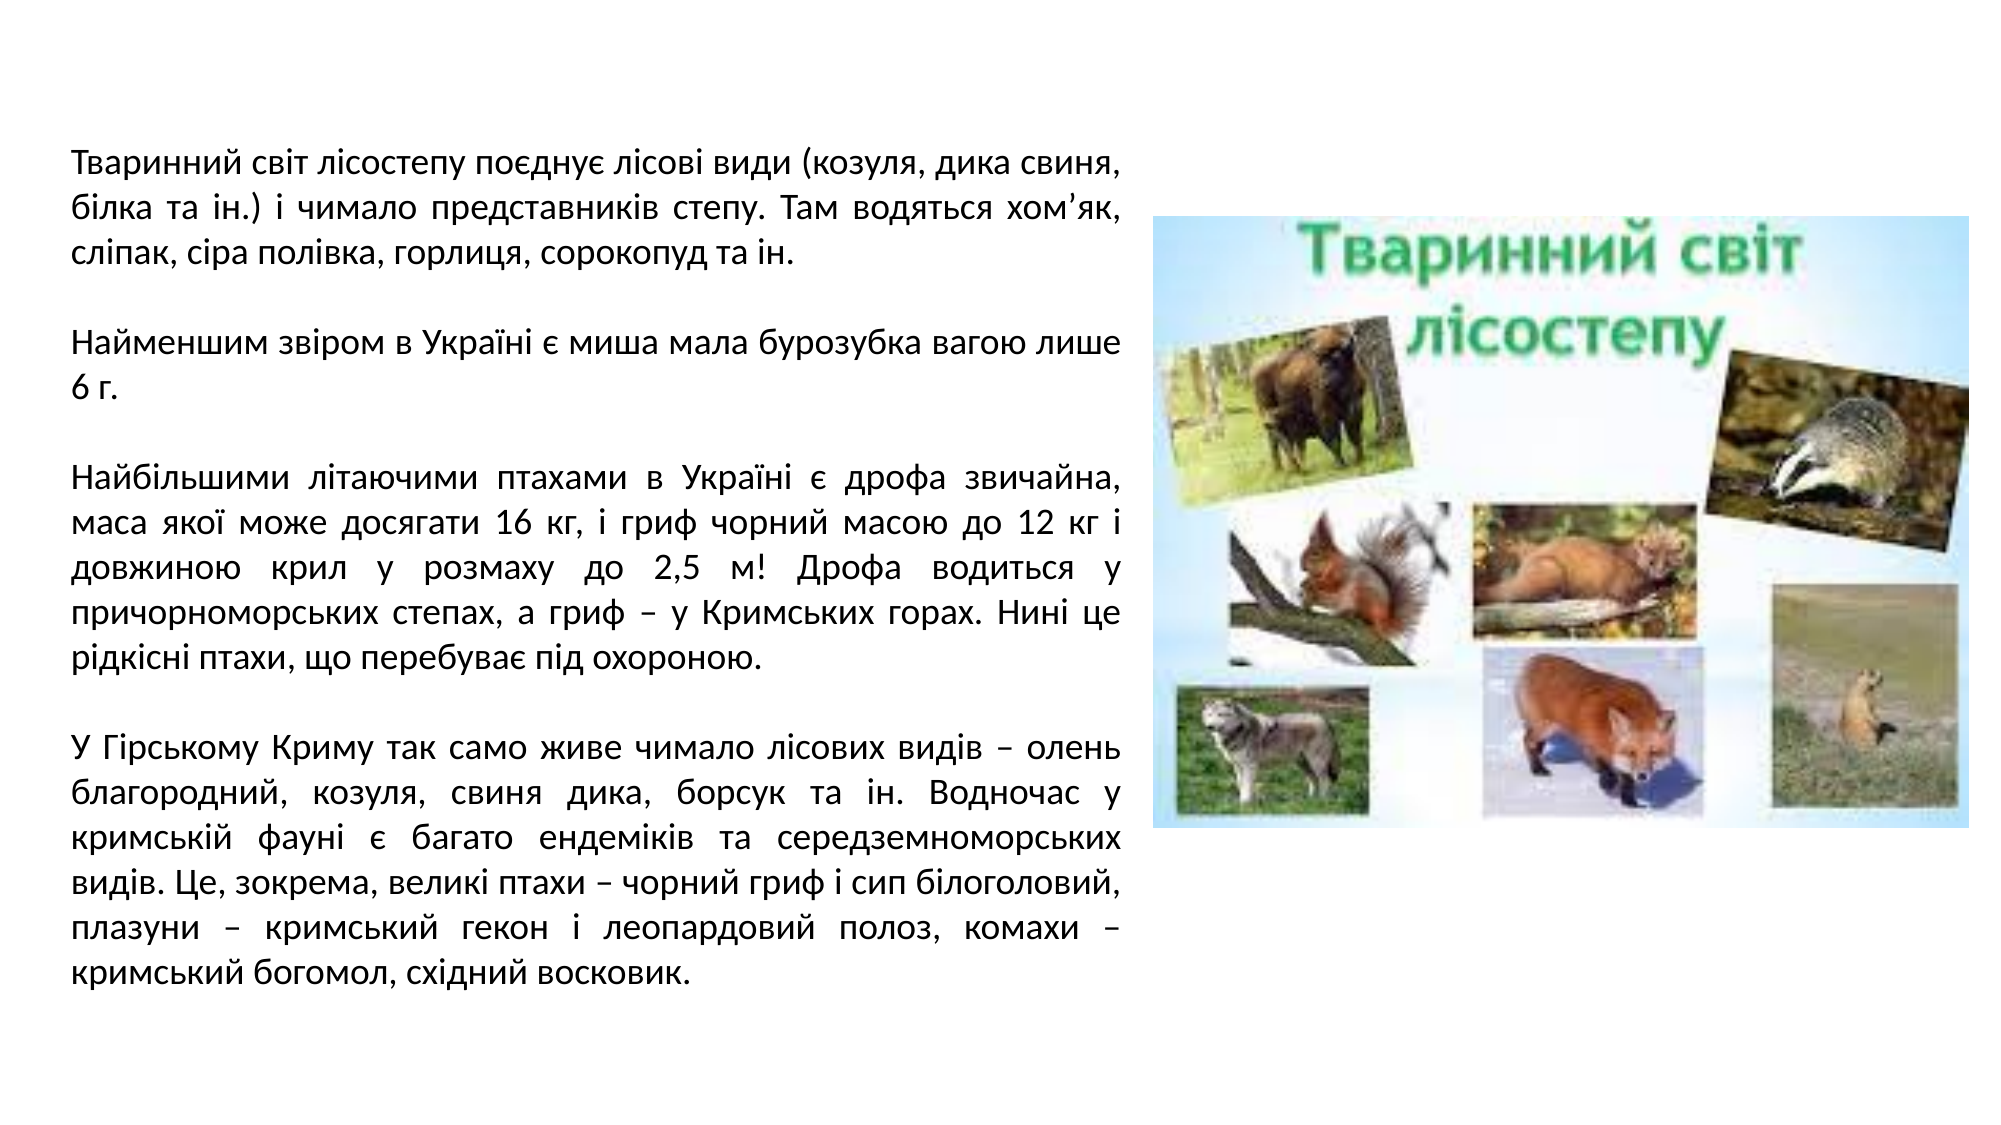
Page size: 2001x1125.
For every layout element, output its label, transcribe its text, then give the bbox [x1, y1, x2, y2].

text_box Тваринний світ лісостепу поєднує лісові види (козуля, дика свиня, білка та ін.) і чимало представників степу. Там водяться хом’як, сліпак, сіра полівка, горлиця, сорокопуд та ін. Найменшим звіром в Україні є миша мала бурозубка вагою лише 6 г. Найбільшими літаючими птахами в Україні є дрофа звичайна, маса якої може досягати 16 кг, і гриф чорний масою до 12 кг і довжиною крил у розмаху до 2,5 м! Дрофа водиться у причорноморських степах, а гриф – у Кримських горах. Нині це рідкісні птахи, що перебуває під охороною. У Гірському Криму так само живе чимало лісових видів – олень благородний, козуля, свиня дика, борсук та ін. Водночас у кримській фауні є багато ендеміків та середземноморських видів. Це, зокрема, великі птахи – чорний гриф і сип білоголовий, плазуни – кримський гекон і леопардовий полоз, комахи – кримський богомол, східний восковик. [56, 129, 1138, 1000]
picture [1153, 216, 1969, 828]
